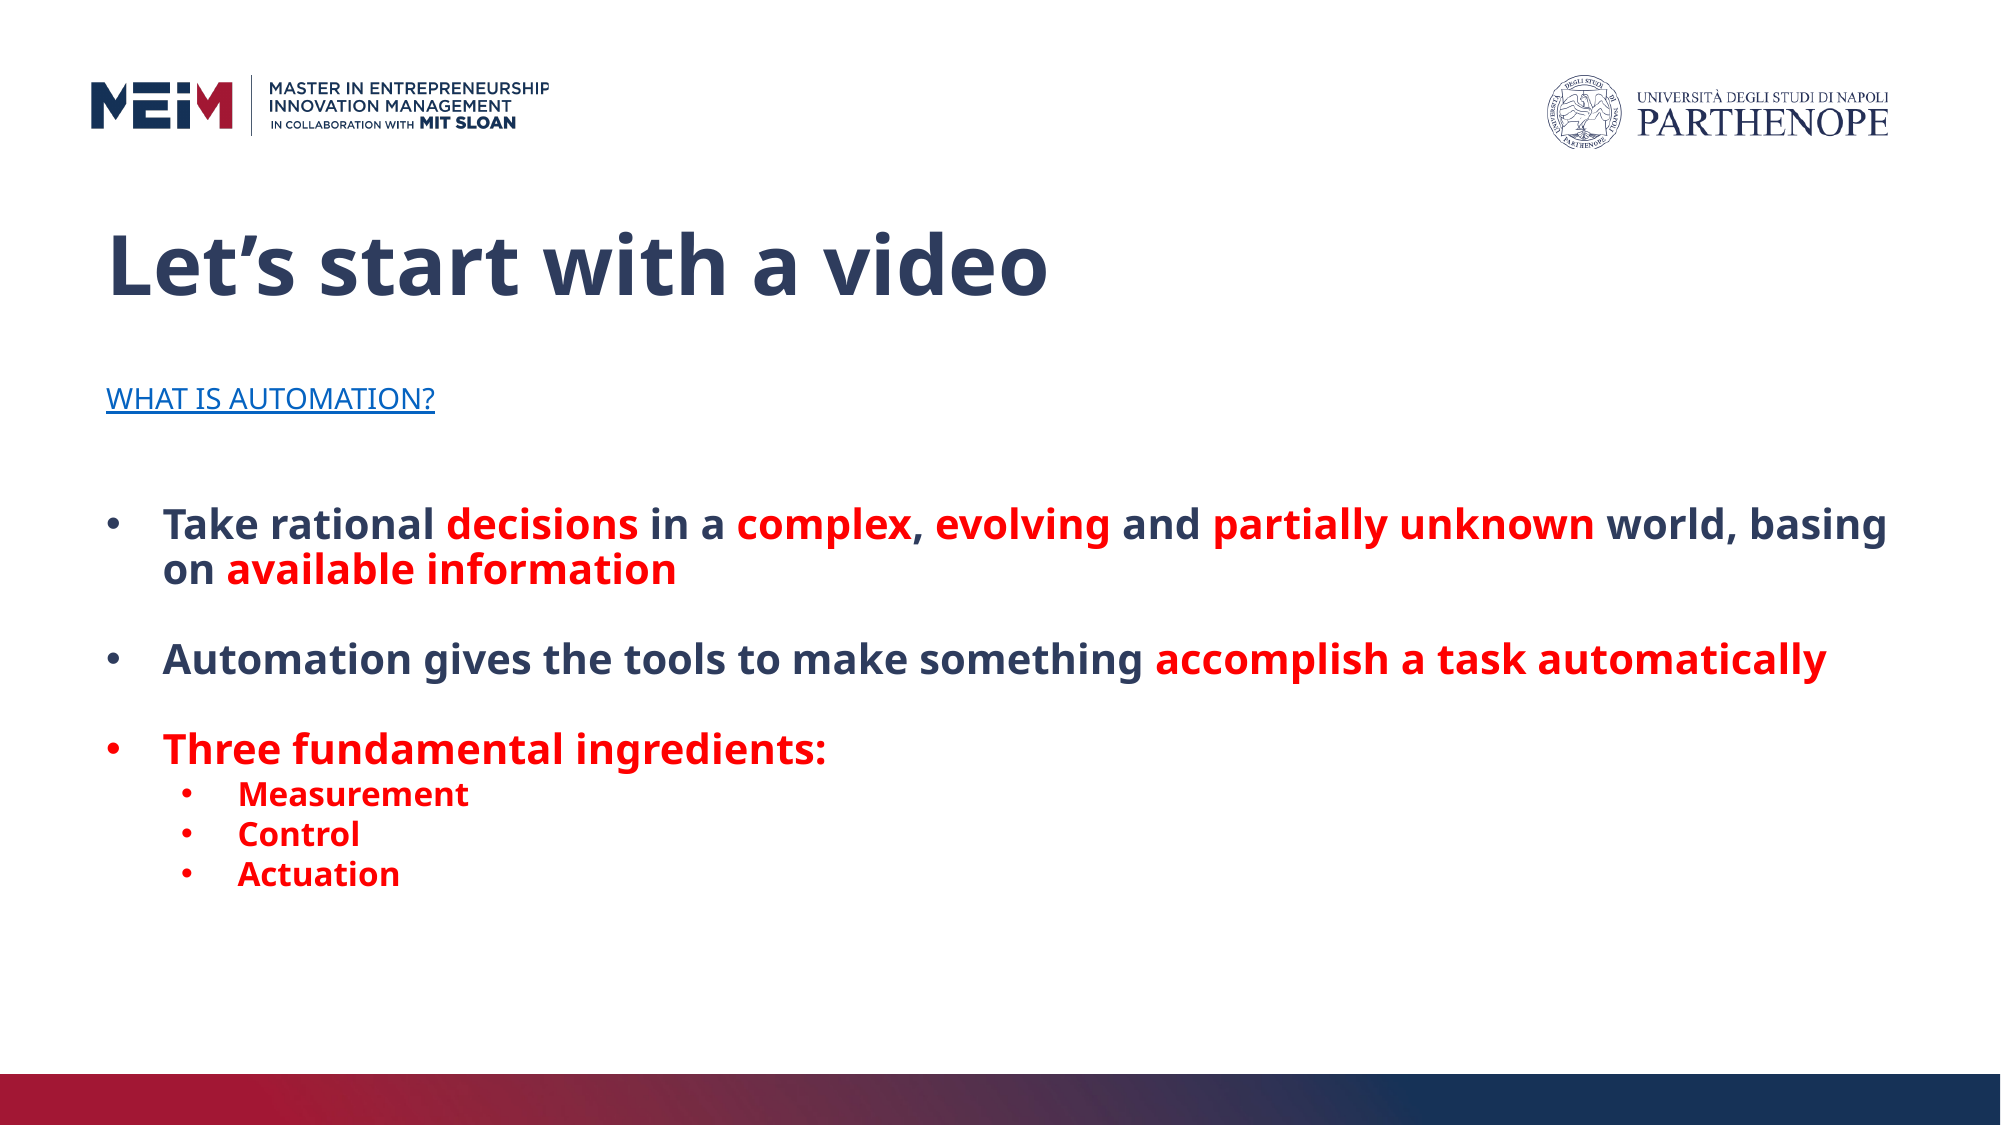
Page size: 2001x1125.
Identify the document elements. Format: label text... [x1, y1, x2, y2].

title Let’s start with a video [91, 216, 1088, 293]
list WHAT IS AUTOMATION? [91, 373, 897, 440]
text_box Take rational decisions in a complex, evolving and partially unknown world, basing on available information Automation gives the tools to make something accomplish a task automatically Three fundamental ingredients: Measurement Control Actuation [91, 495, 1927, 954]
picture [0, 1074, 2001, 1125]
